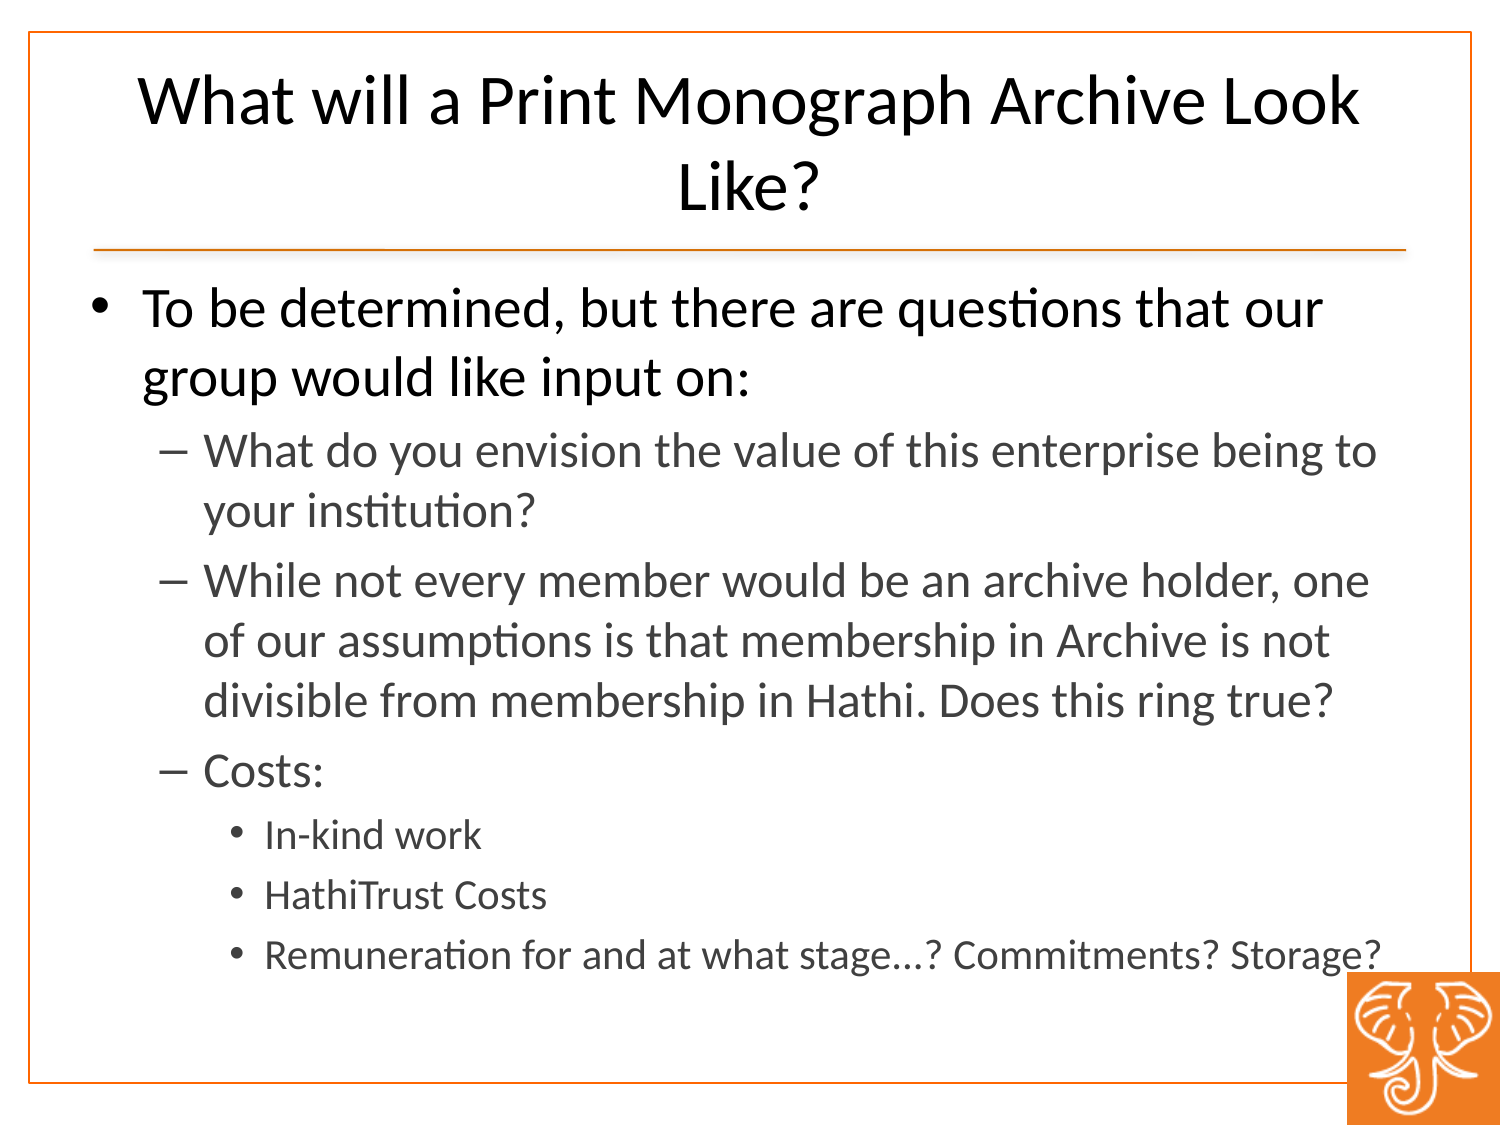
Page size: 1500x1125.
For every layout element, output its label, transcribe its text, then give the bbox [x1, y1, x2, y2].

list To be determined, but there are questions that our group would like input on: What do you envision the value of this enterprise being to your institution? While not every member would be an archive holder, one of our assumptions is that membership in Archive is not divisible from membership in Hathi. Does this ring true? Costs: In-kind work HathiTrust Costs Remuneration for and at what stage...? Commitments? Storage? [75, 262, 1425, 1066]
title What will a Print Monograph Archive Look Like? [75, 45, 1425, 233]
picture [1347, 972, 1500, 1125]
